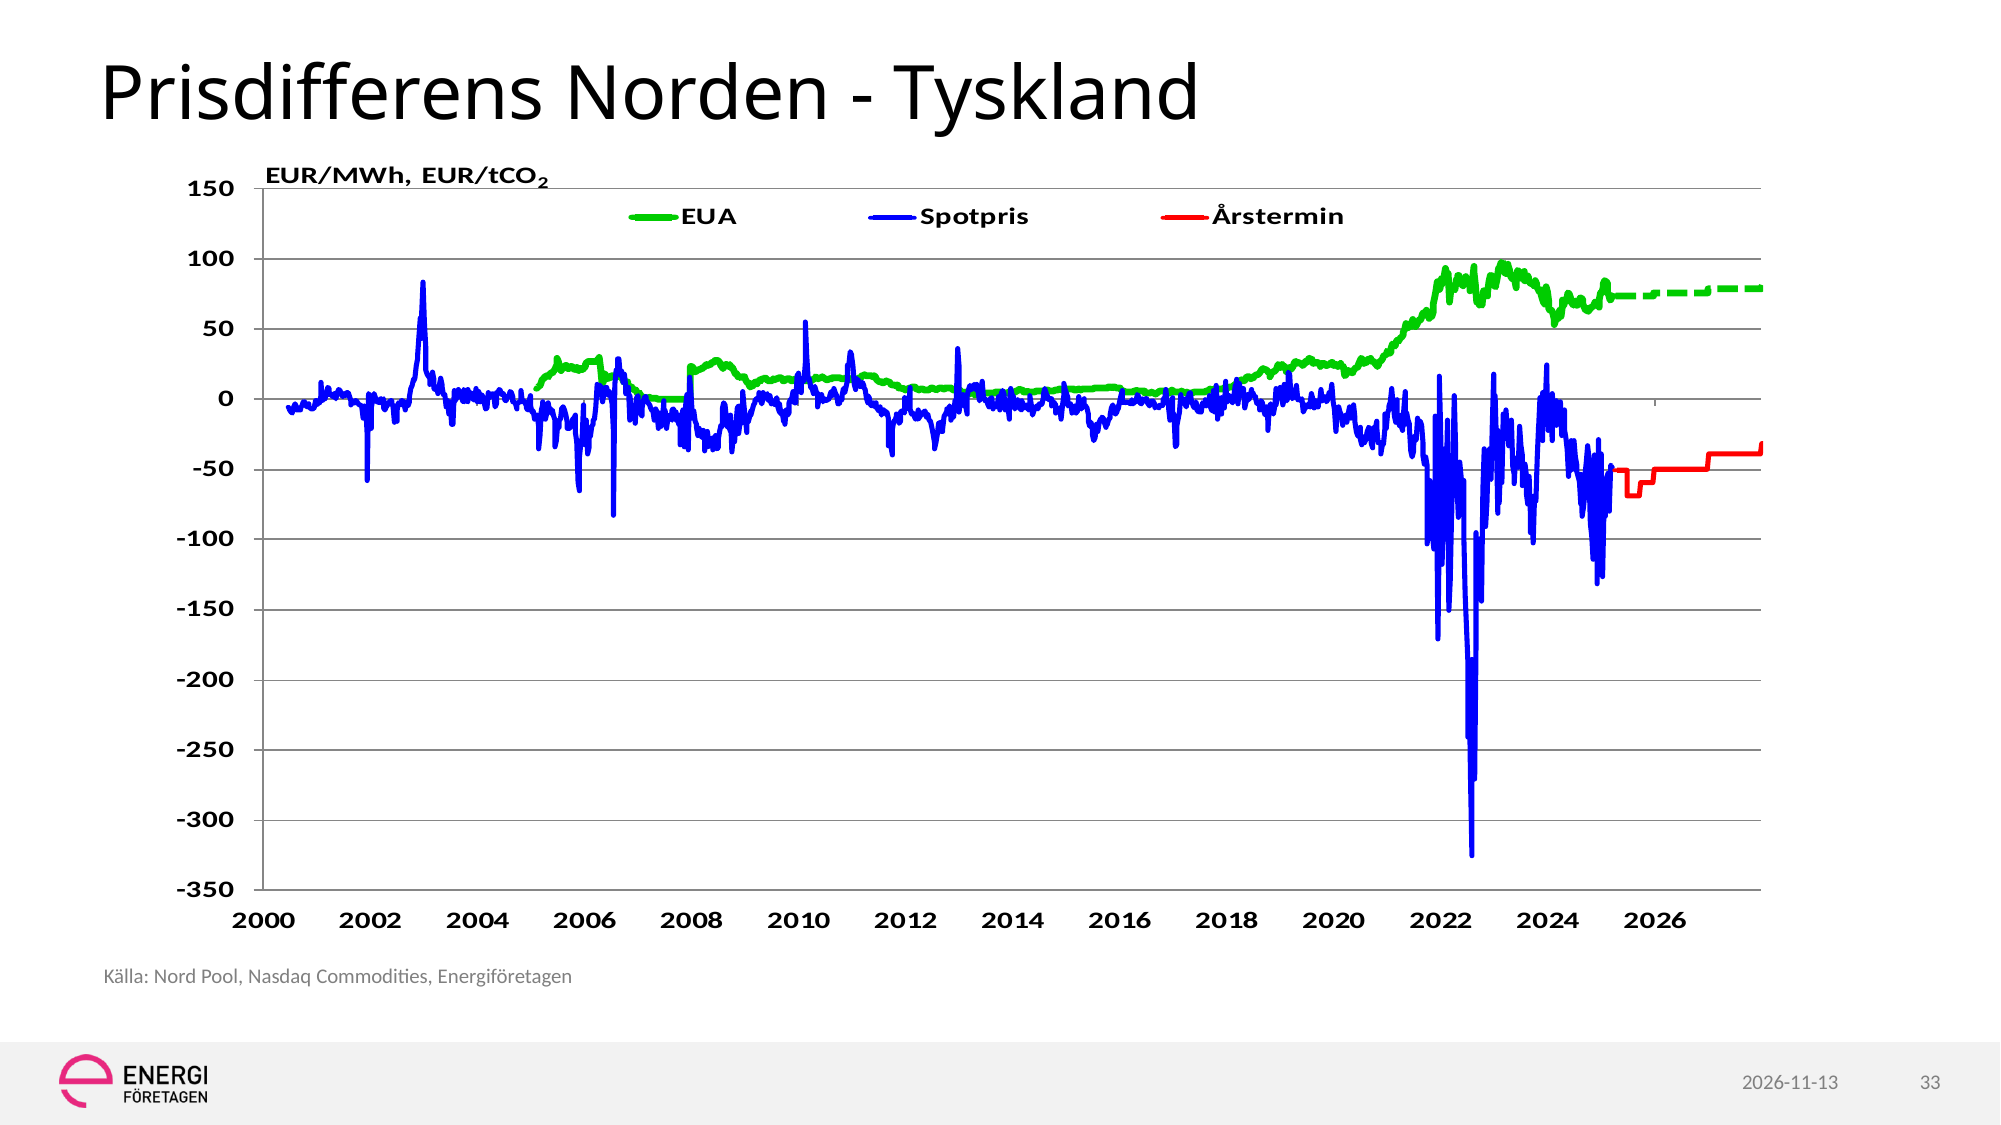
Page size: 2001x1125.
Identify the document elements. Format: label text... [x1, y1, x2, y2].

title Prisdifferens Norden - Tyskland [99, 30, 1900, 135]
picture [141, 139, 1820, 969]
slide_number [1742, 1068, 1854, 1099]
text_box Källa: Nord Pool, Nasdaq Commodities, Energiföretagen [103, 962, 1229, 993]
slide_number 33 [1882, 1068, 1941, 1099]
picture [59, 1054, 207, 1108]
